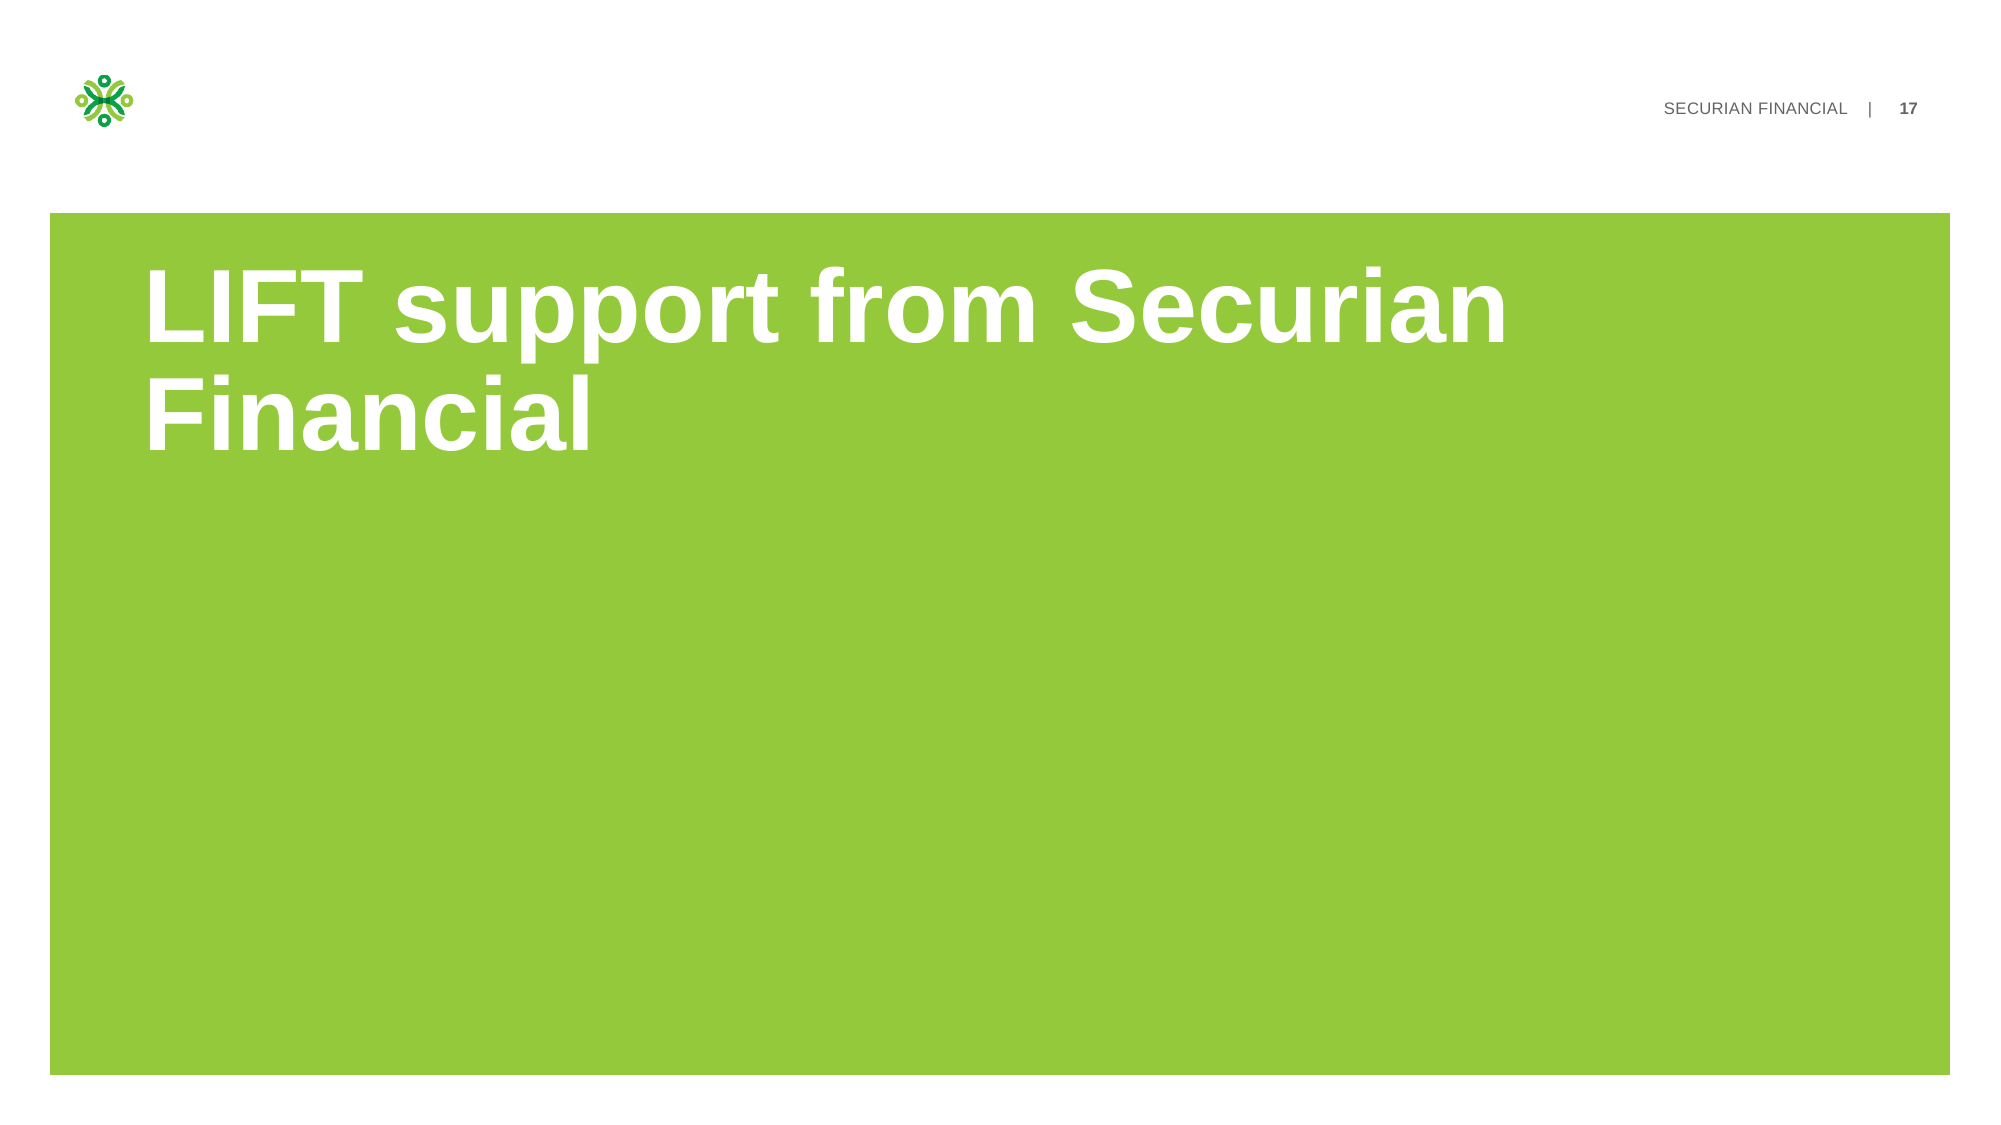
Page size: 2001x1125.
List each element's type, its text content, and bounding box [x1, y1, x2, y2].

picture [75, 75, 138, 130]
title LIFT support from Securian Financial [143, 254, 1850, 1056]
